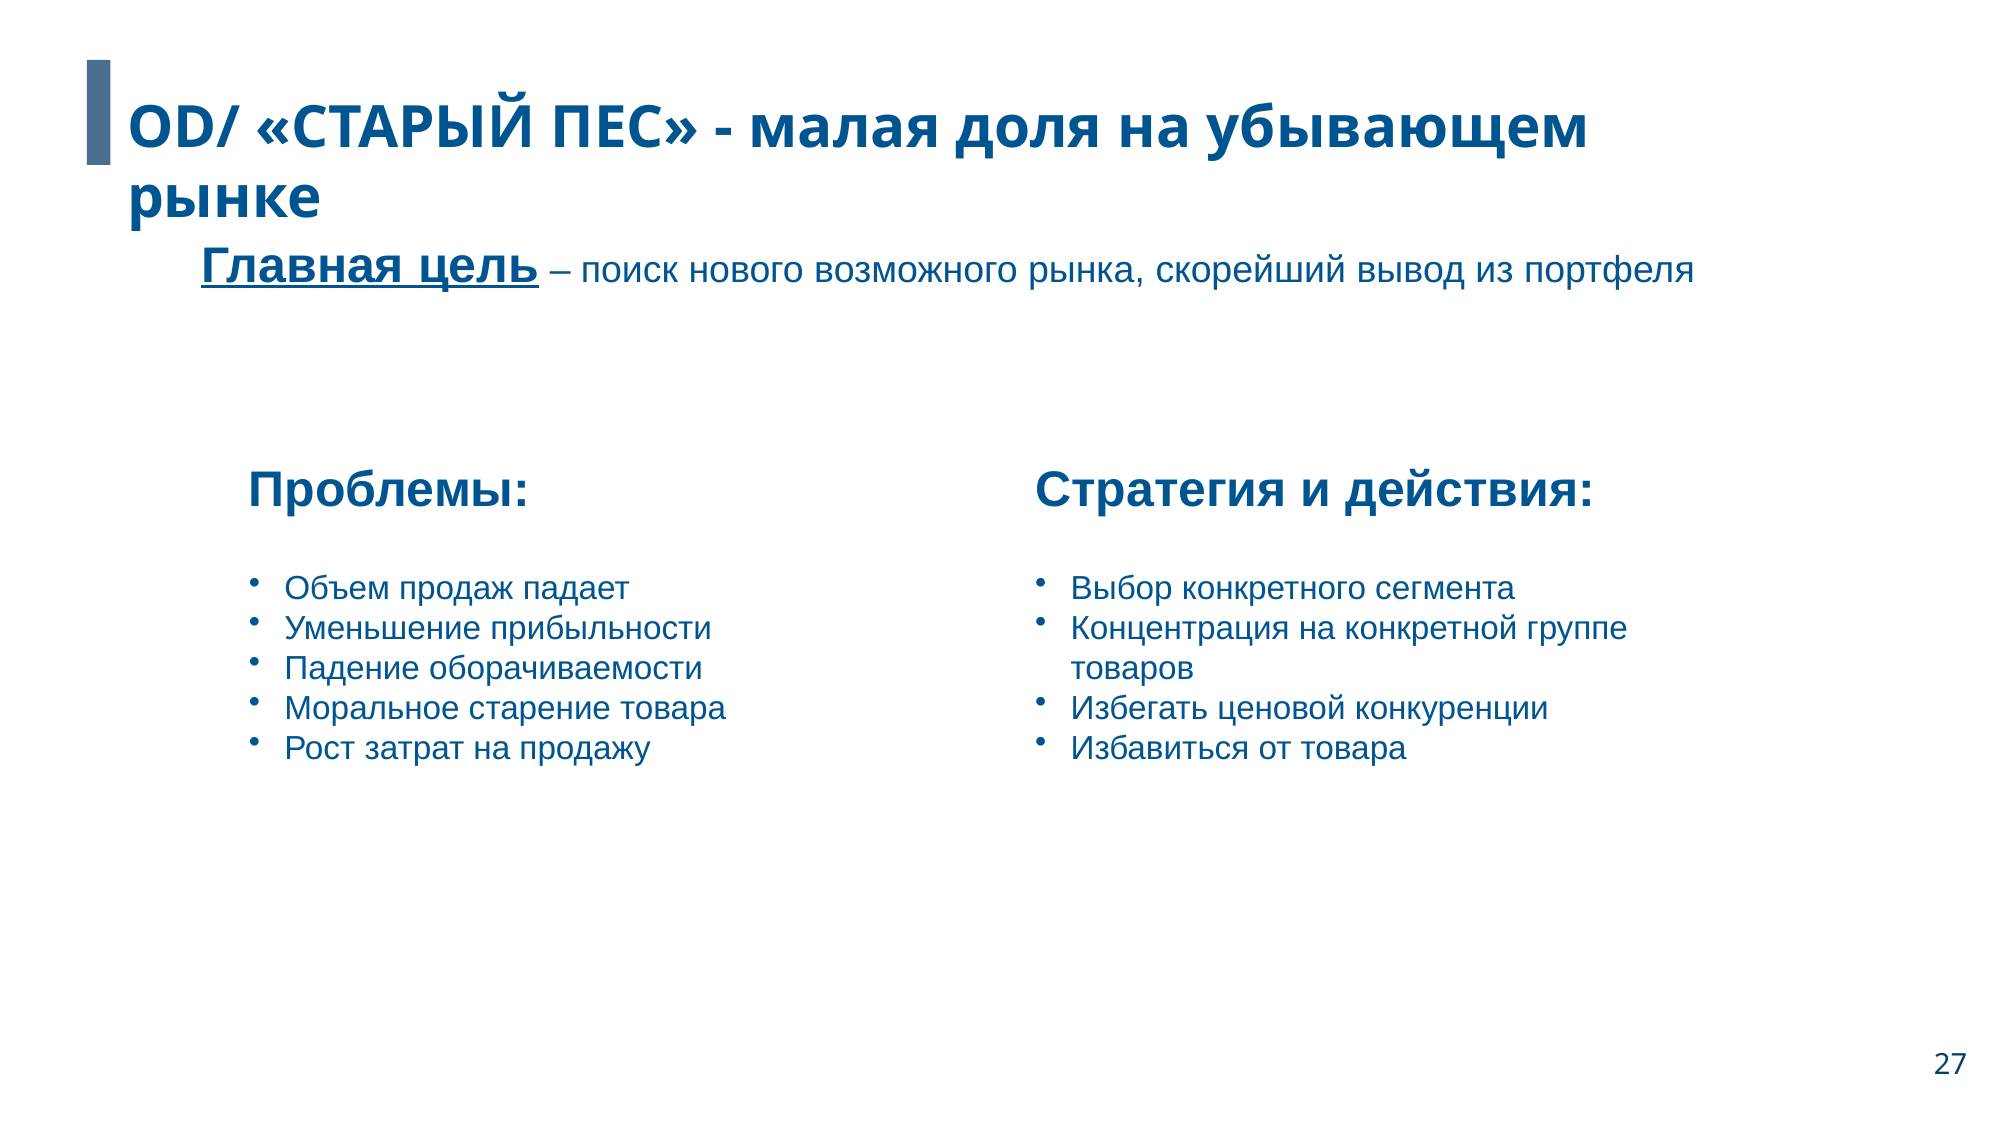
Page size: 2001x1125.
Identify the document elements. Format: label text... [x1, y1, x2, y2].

text_box OD/ «СТАРЫЙ ПЕС» - малая доля на убывающем рынке [127, 88, 1721, 229]
text_box Стратегия и действия: Выбор конкретного сегмента Концентрация на конкретной группе товаров Избегать ценовой конкуренции Избавиться от товара [1035, 456, 1751, 846]
text_box Проблемы: Объем продаж падает Уменьшение прибыльности Падение оборачиваемости Моральное старение товара Рост затрат на продажу [248, 456, 1035, 766]
slide_number 27 [1918, 1032, 1986, 1098]
text_box Главная цель – поиск нового возможного рынка, скорейший вывод из портфеля [200, 231, 1820, 338]
